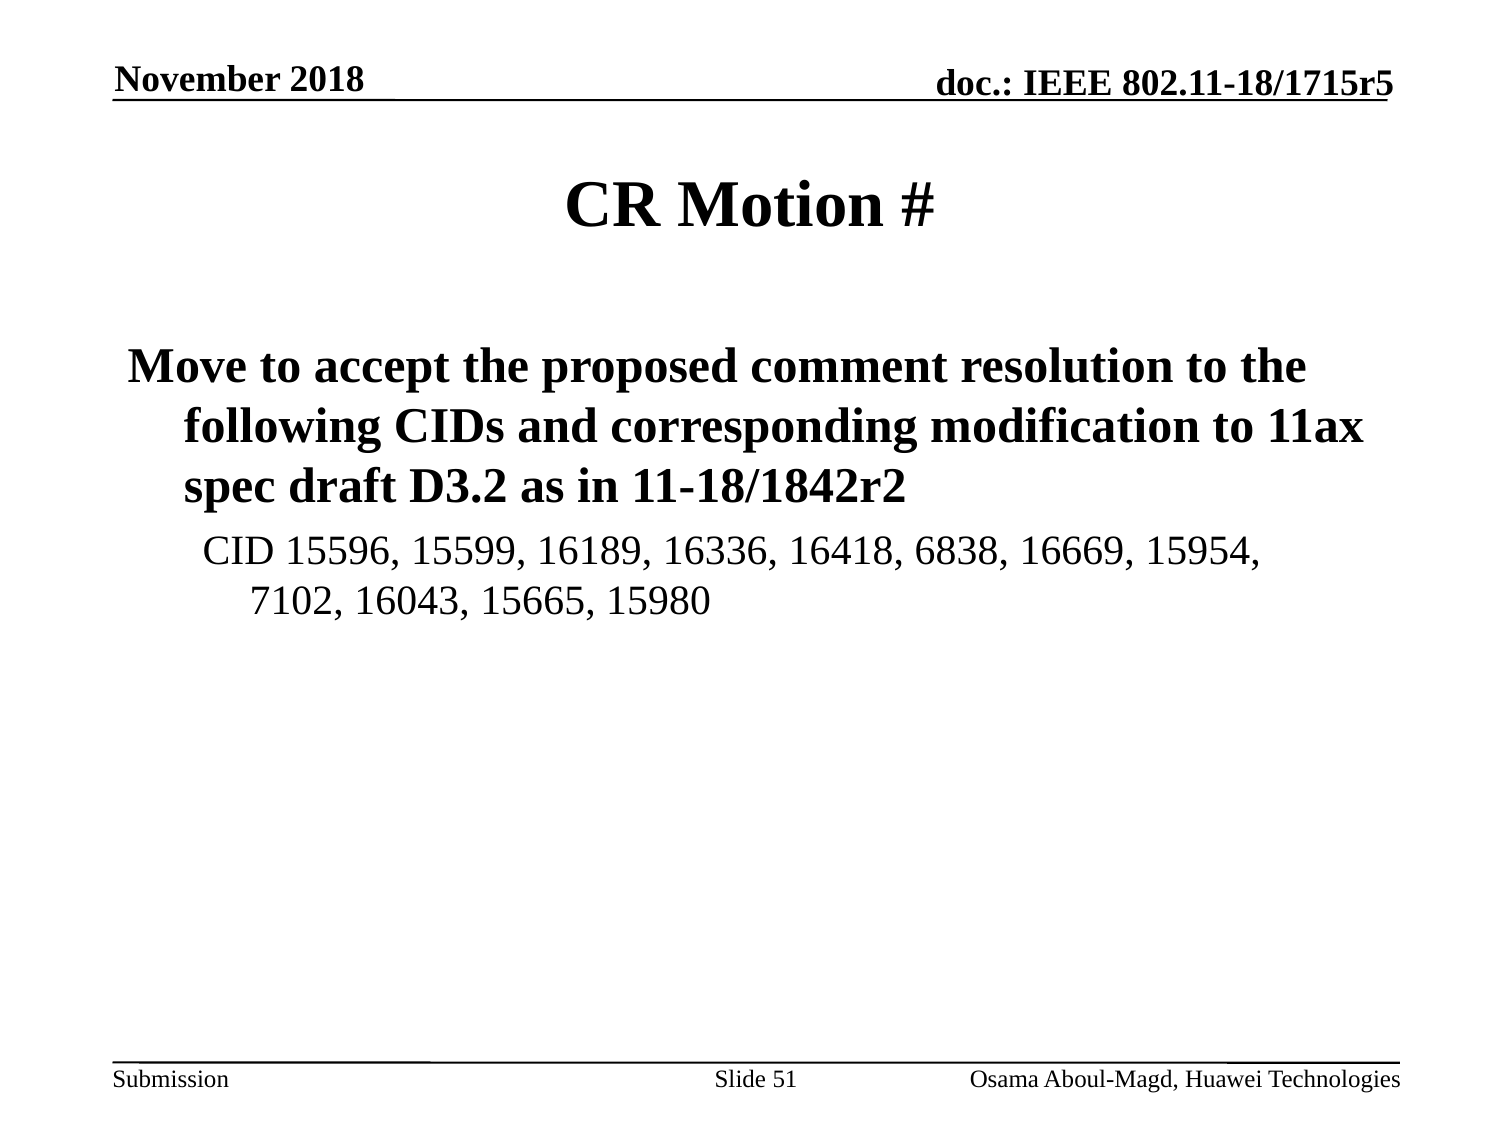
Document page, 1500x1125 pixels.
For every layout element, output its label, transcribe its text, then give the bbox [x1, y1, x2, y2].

list Move to accept the proposed comment resolution to the following CIDs and corresponding modification to 11ax spec draft D3.2 as in 11-18/1842r2 CID 15596, 15599, 16189, 16336, 16418, 6838, 16669, 15954, 7102, 16043, 15665, 15980 [112, 324, 1388, 1000]
title CR Motion # [112, 112, 1388, 288]
slide_number Slide 51 [712, 1061, 800, 1123]
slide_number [114, 54, 423, 100]
footer Osama Aboul-Magd, Huawei Technologies [878, 1061, 1402, 1093]
